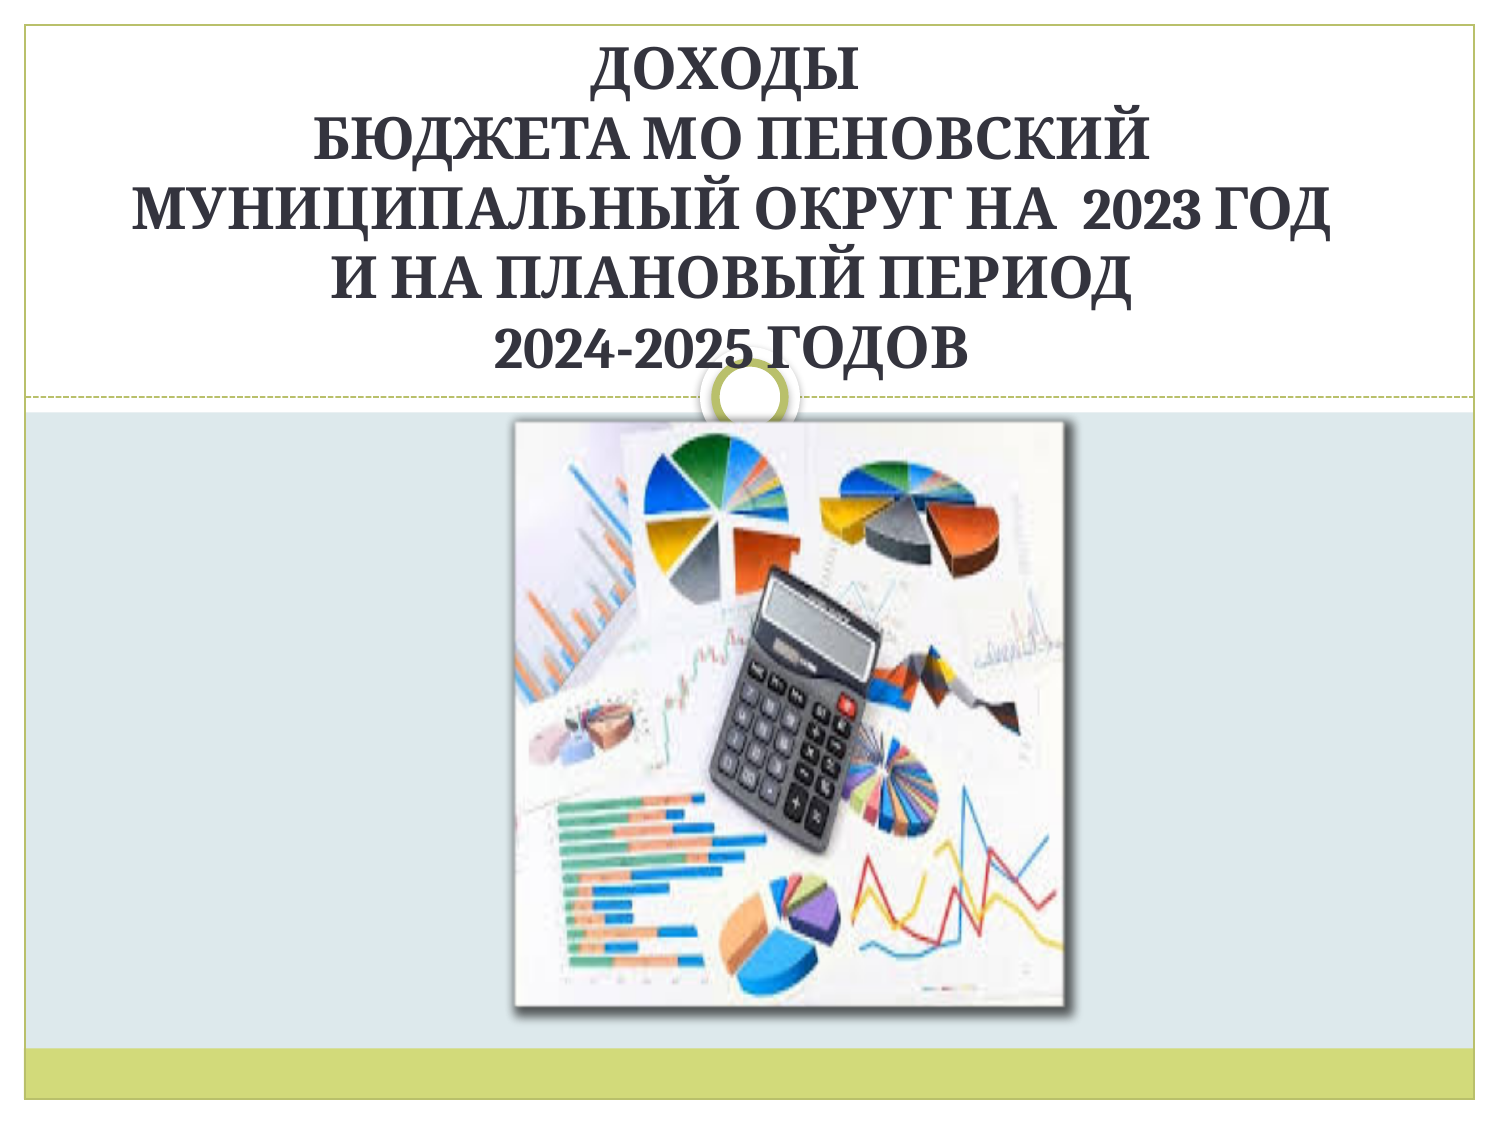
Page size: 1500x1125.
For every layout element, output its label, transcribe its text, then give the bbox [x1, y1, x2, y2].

text_box Доходы Бюджета мо Пеновский муниципальный округ на 2023 год И на плановый период 2024-2025 годов [105, 23, 1360, 446]
picture [513, 420, 1066, 1008]
